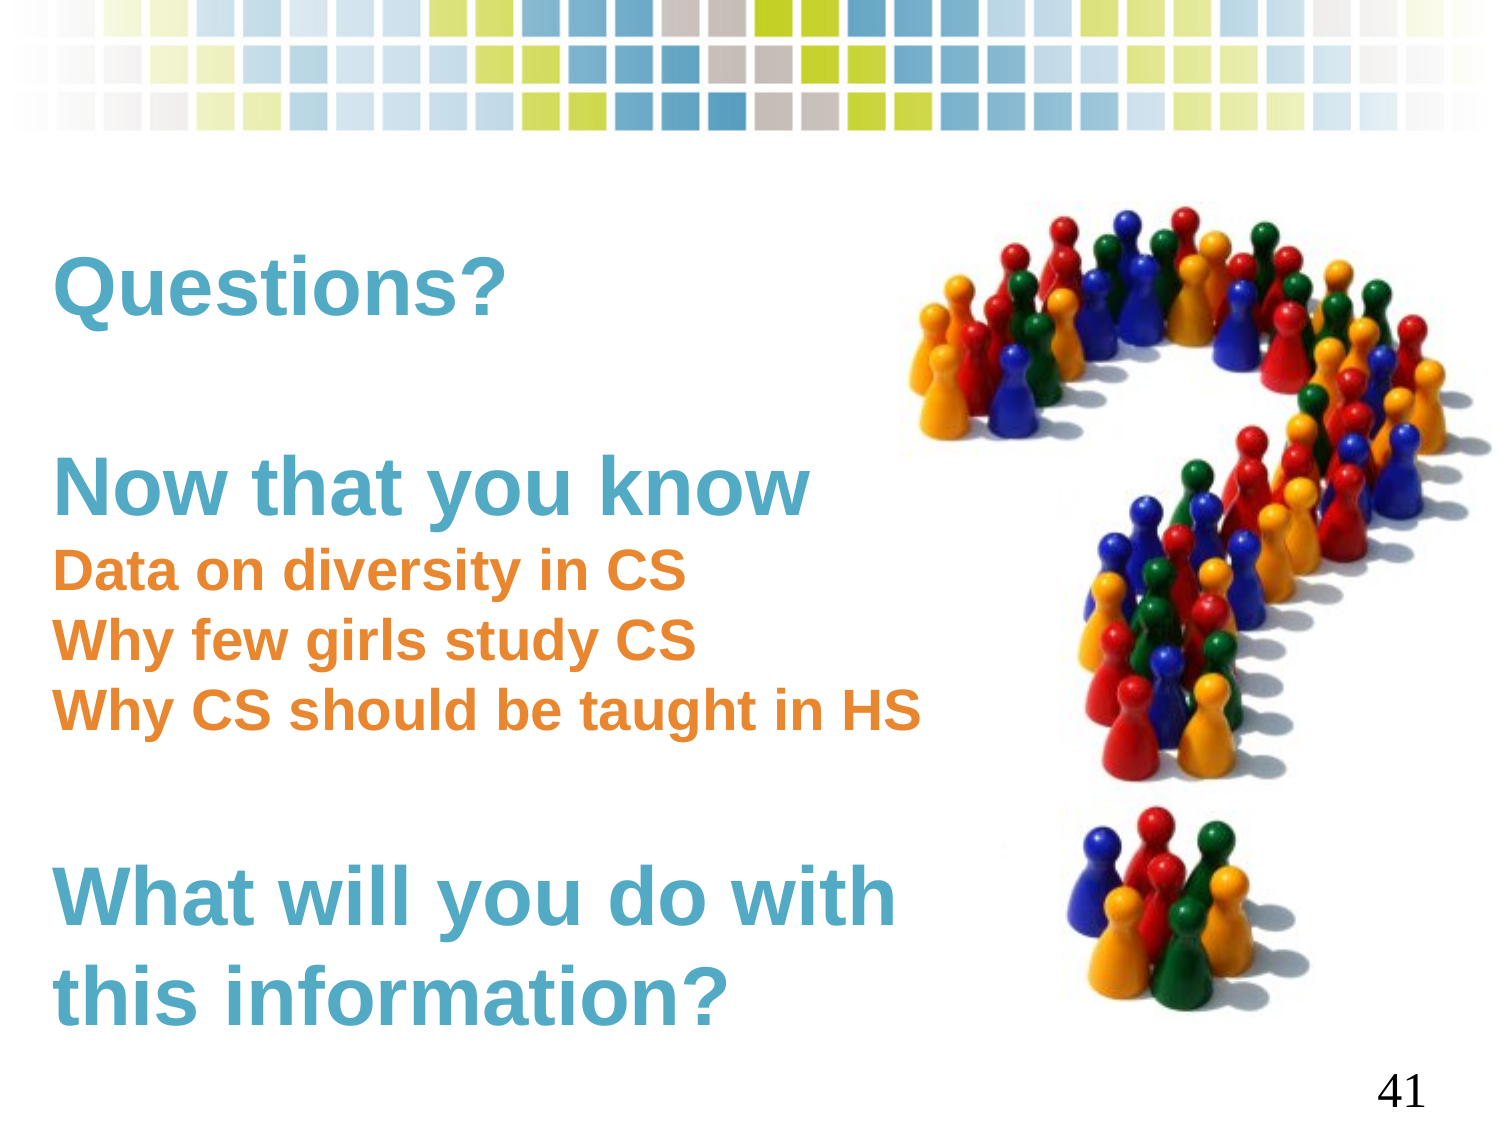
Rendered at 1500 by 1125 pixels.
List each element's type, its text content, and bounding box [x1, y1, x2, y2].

picture [899, 201, 1500, 1027]
slide_number 41 [1362, 1050, 1450, 1125]
title Questions? Now that you know Data on diversity in CS Why few girls study CS Why CS should be taught in HS What will you do with this information? [37, 212, 1025, 1063]
picture [0, 0, 1500, 140]
